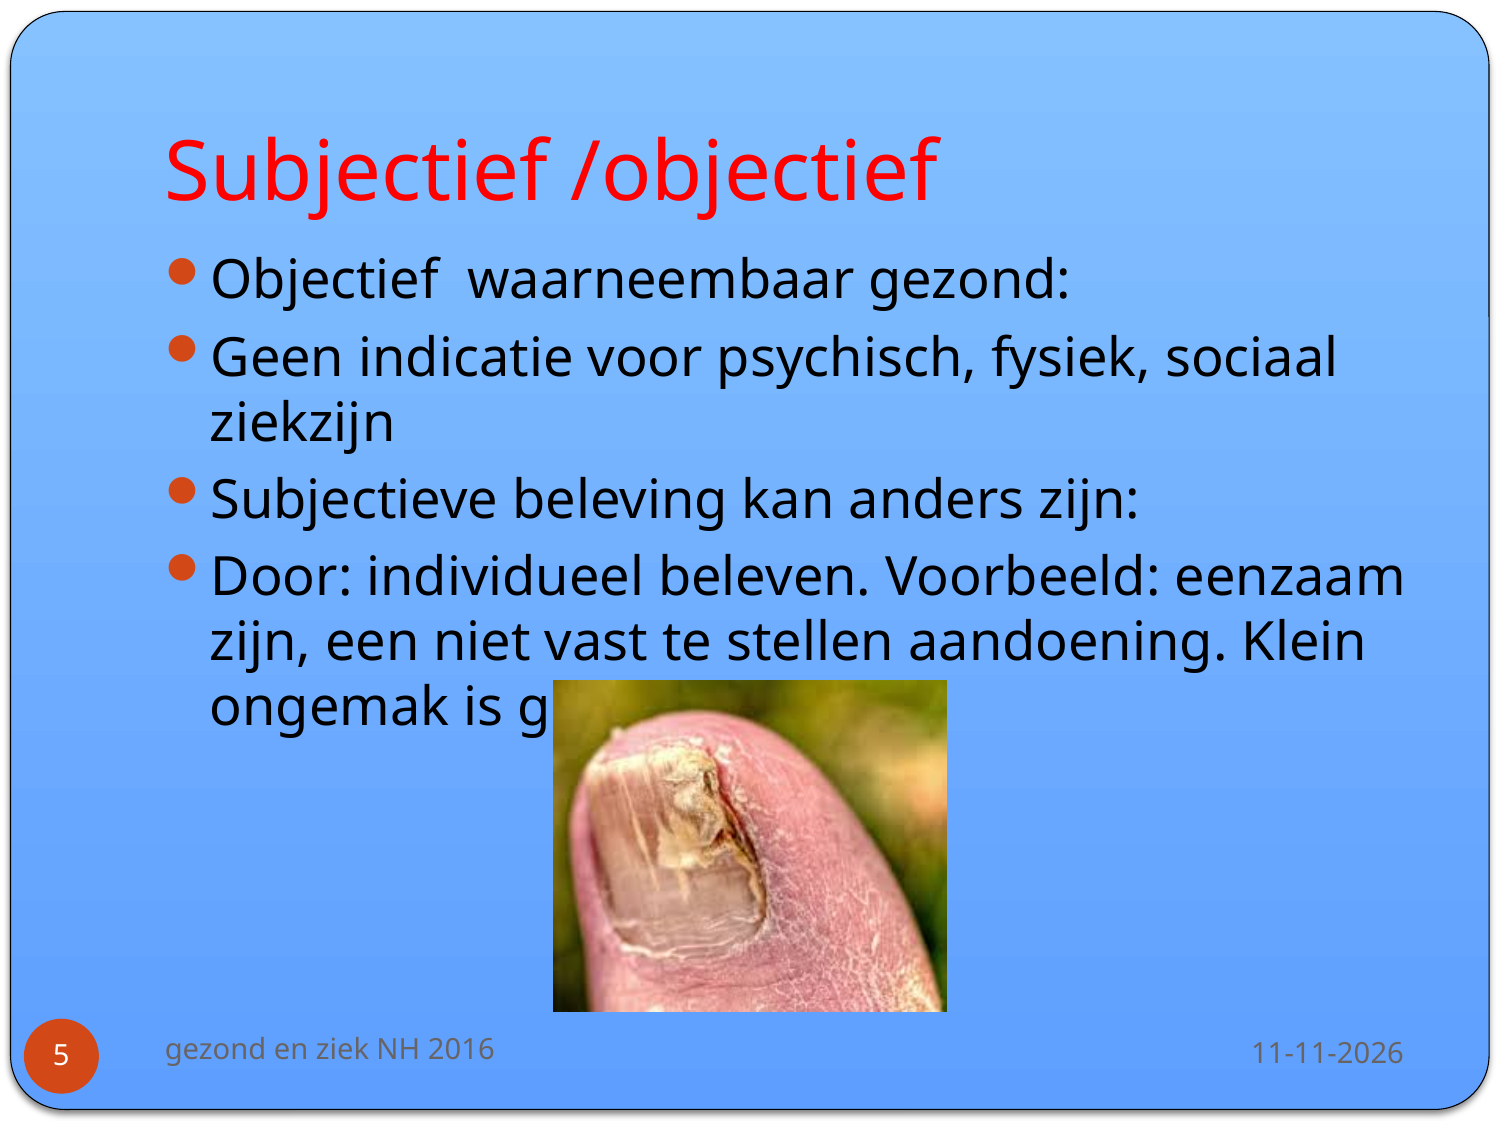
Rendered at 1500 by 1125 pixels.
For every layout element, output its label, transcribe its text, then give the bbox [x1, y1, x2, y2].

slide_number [1012, 1015, 1419, 1094]
title Subjectief /objectief [150, 45, 1425, 233]
footer gezond en ziek NH 2016 [150, 1012, 800, 1088]
slide_number 5 [23, 1018, 99, 1094]
list Objectief waarneembaar gezond: Geen indicatie voor psychisch, fysiek, sociaal ziekzijn Subjectieve beleving kan anders zijn: Door: individueel beleven. Voorbeeld: eenzaam zijn, een niet vast te stellen aandoening. Klein ongemak is groot ???? [150, 237, 1425, 988]
picture [553, 680, 947, 1012]
